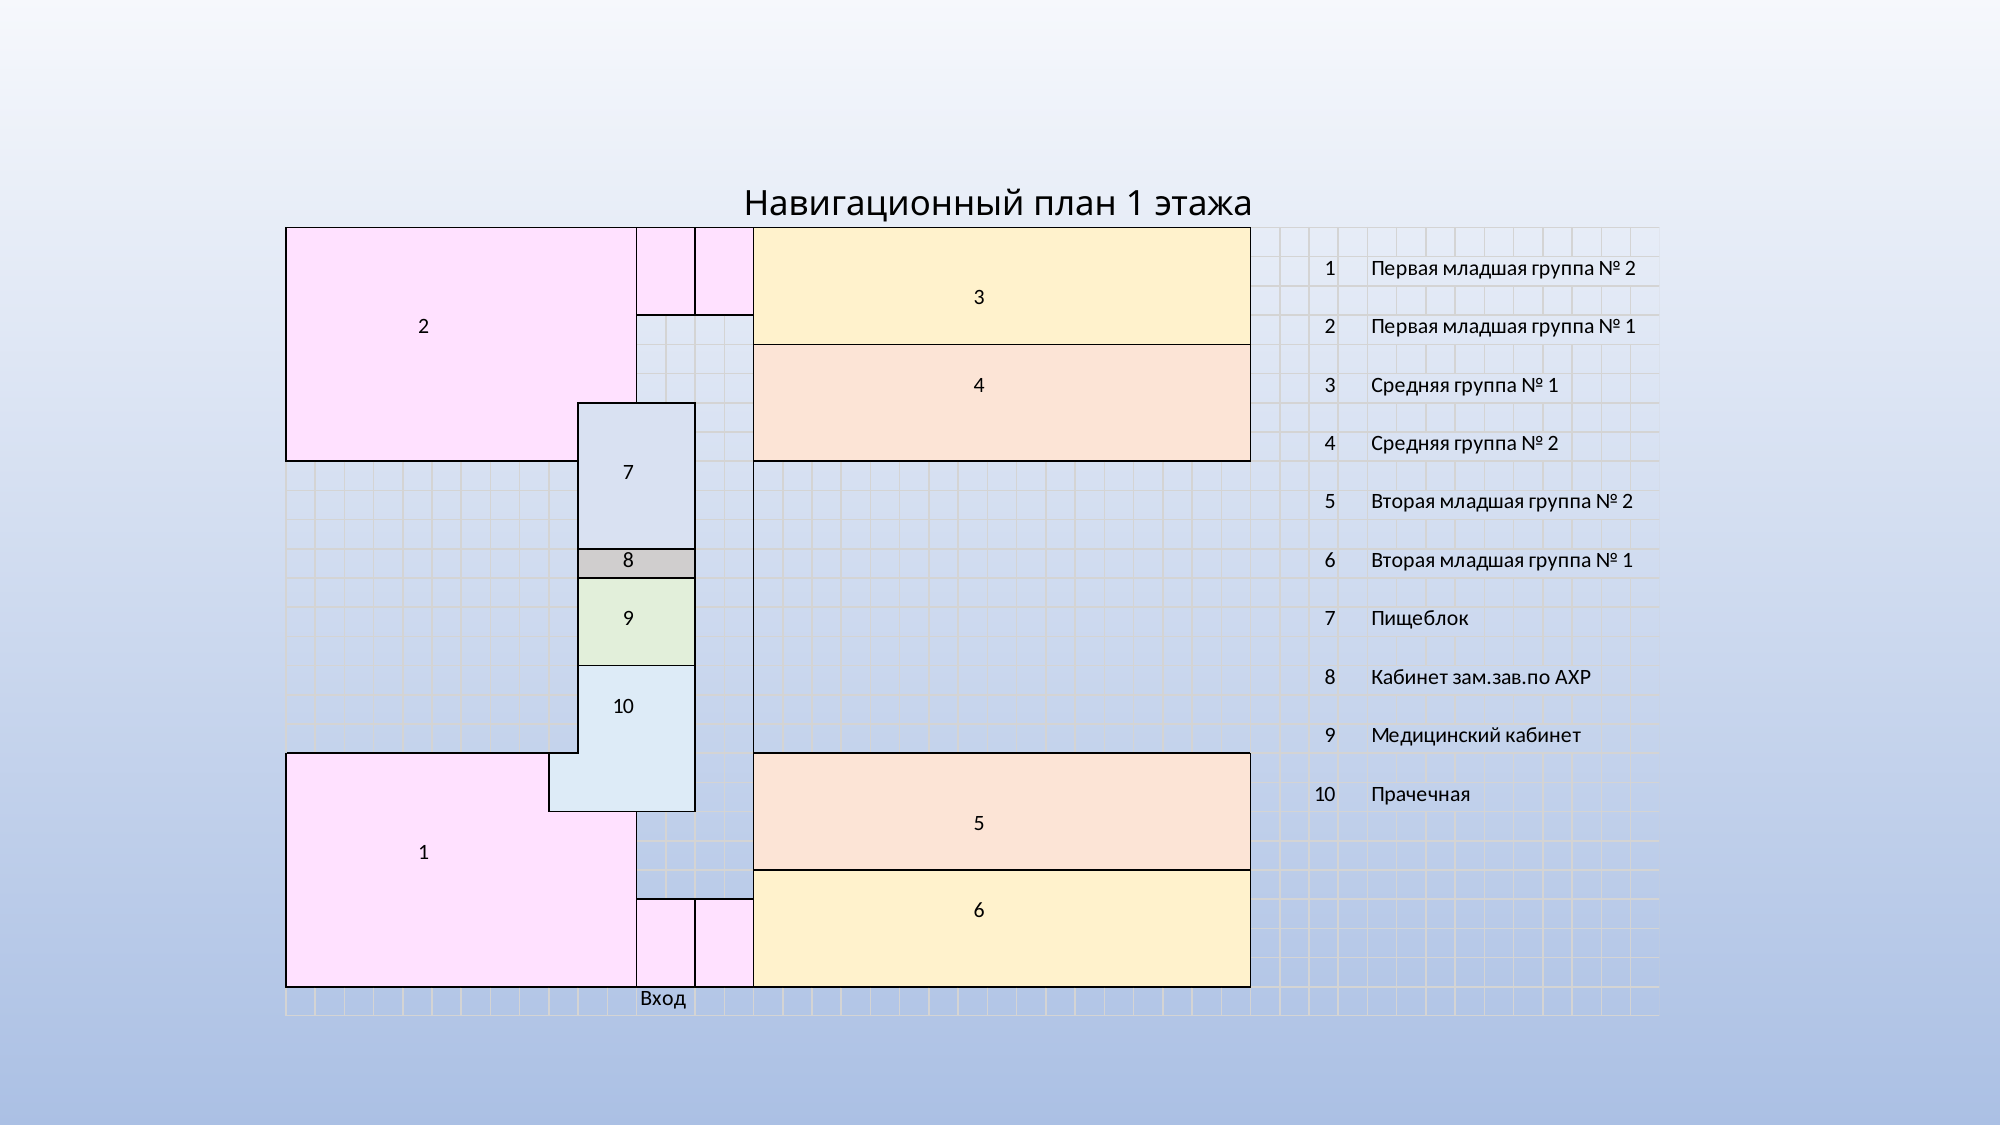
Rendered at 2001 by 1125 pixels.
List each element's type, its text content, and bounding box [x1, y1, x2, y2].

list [285, 226, 1661, 1017]
title Навигационный план 1 этажа [137, 59, 1863, 278]
